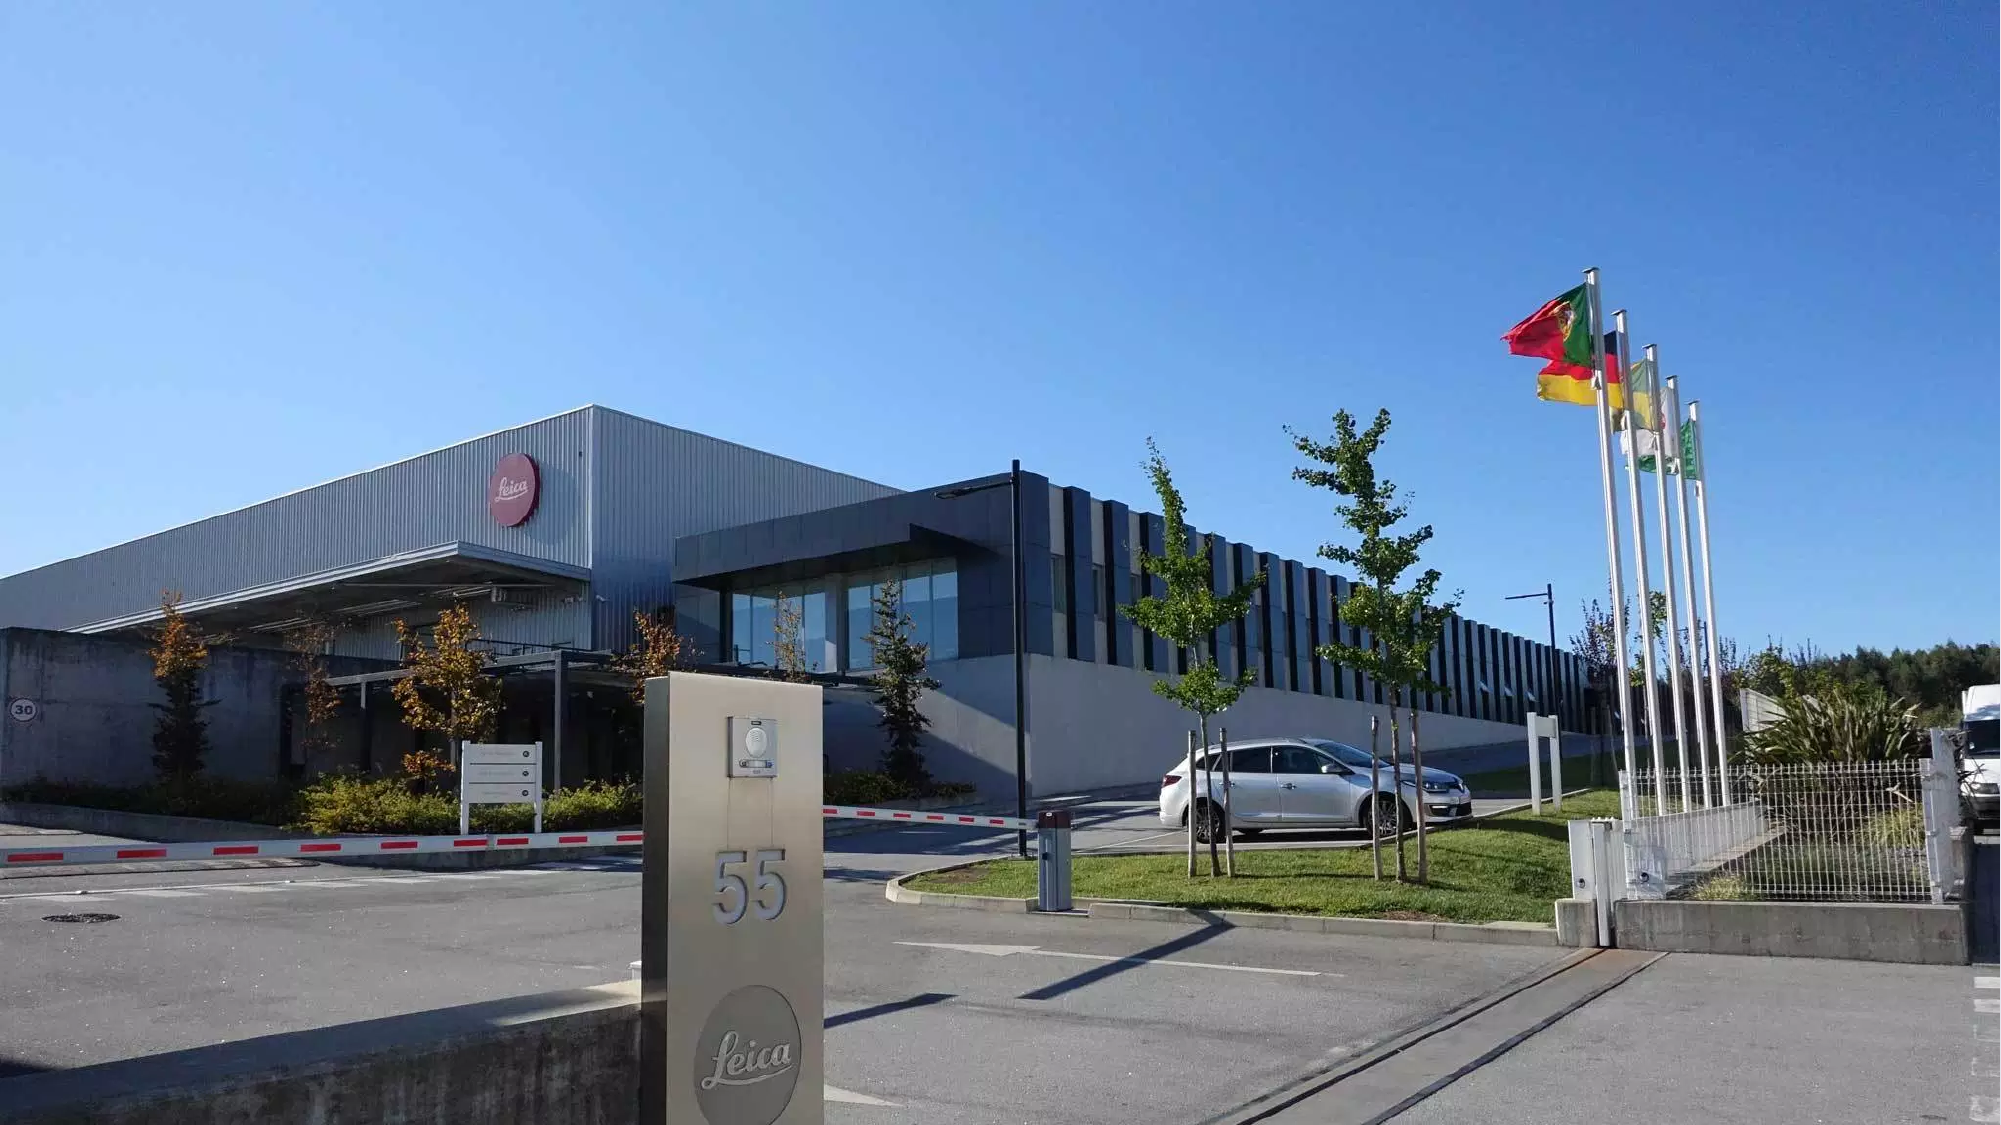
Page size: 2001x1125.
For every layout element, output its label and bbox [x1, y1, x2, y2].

list [0, 0, 2000, 1125]
